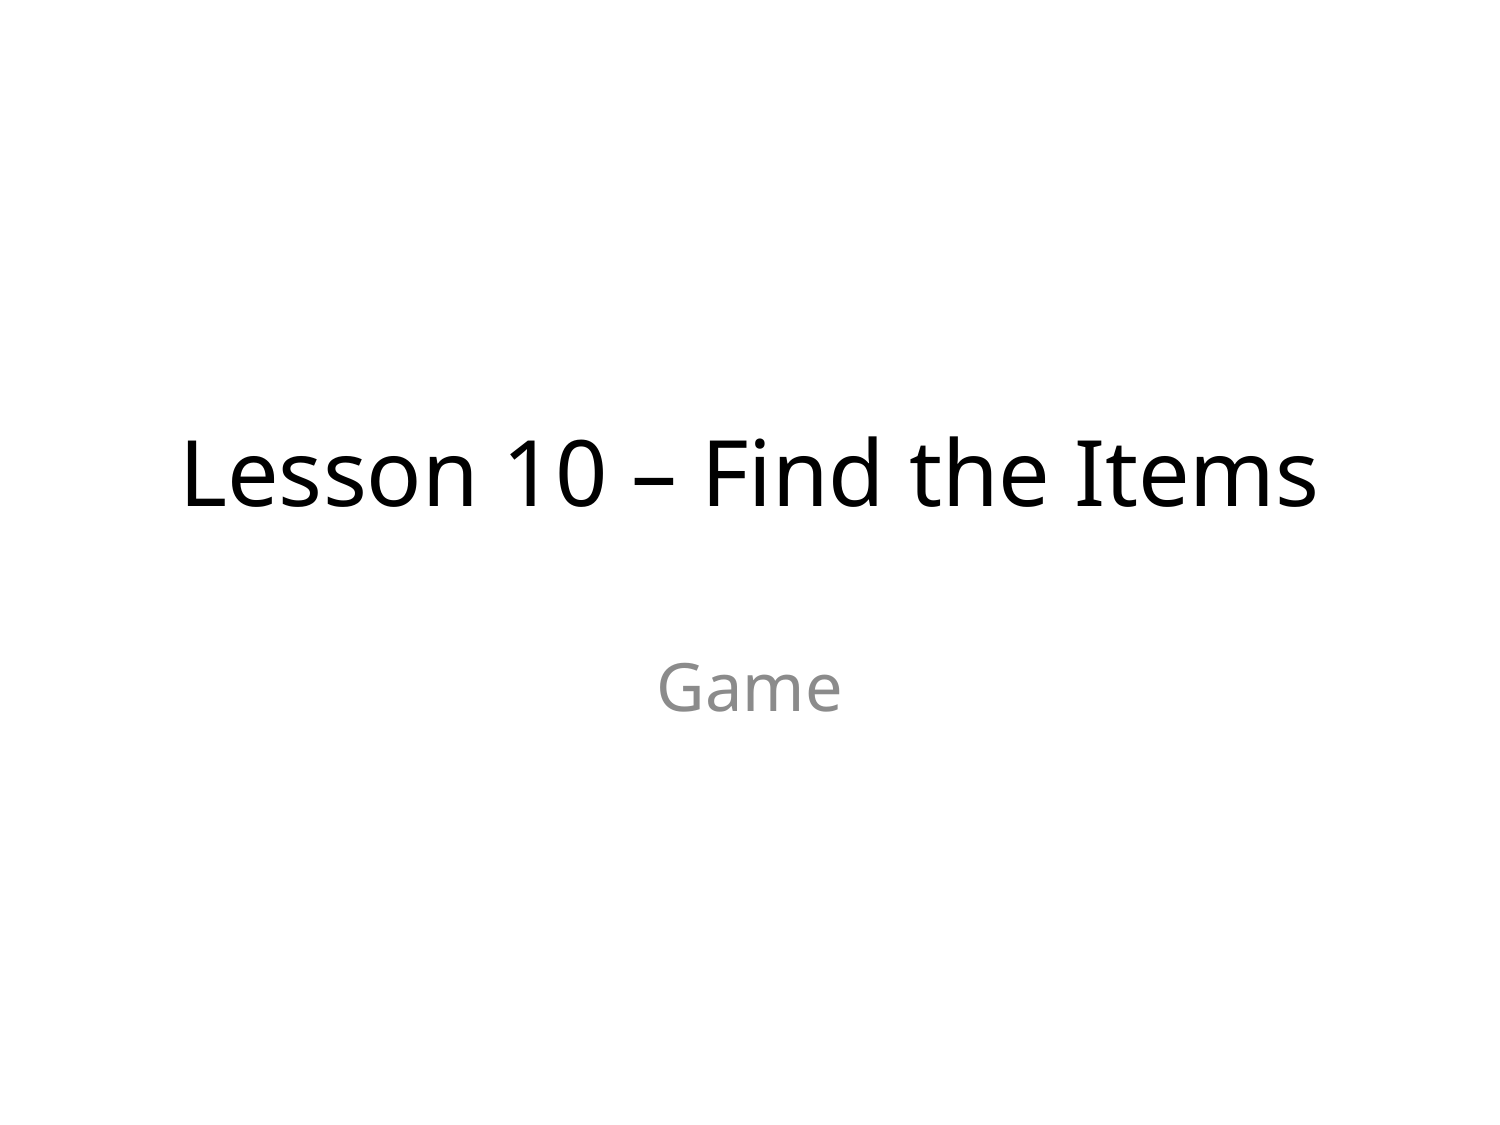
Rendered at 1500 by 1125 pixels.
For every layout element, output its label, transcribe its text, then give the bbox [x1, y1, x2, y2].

title Lesson 10 – Find the Items [112, 349, 1388, 591]
subtitle Game [225, 637, 1275, 925]
